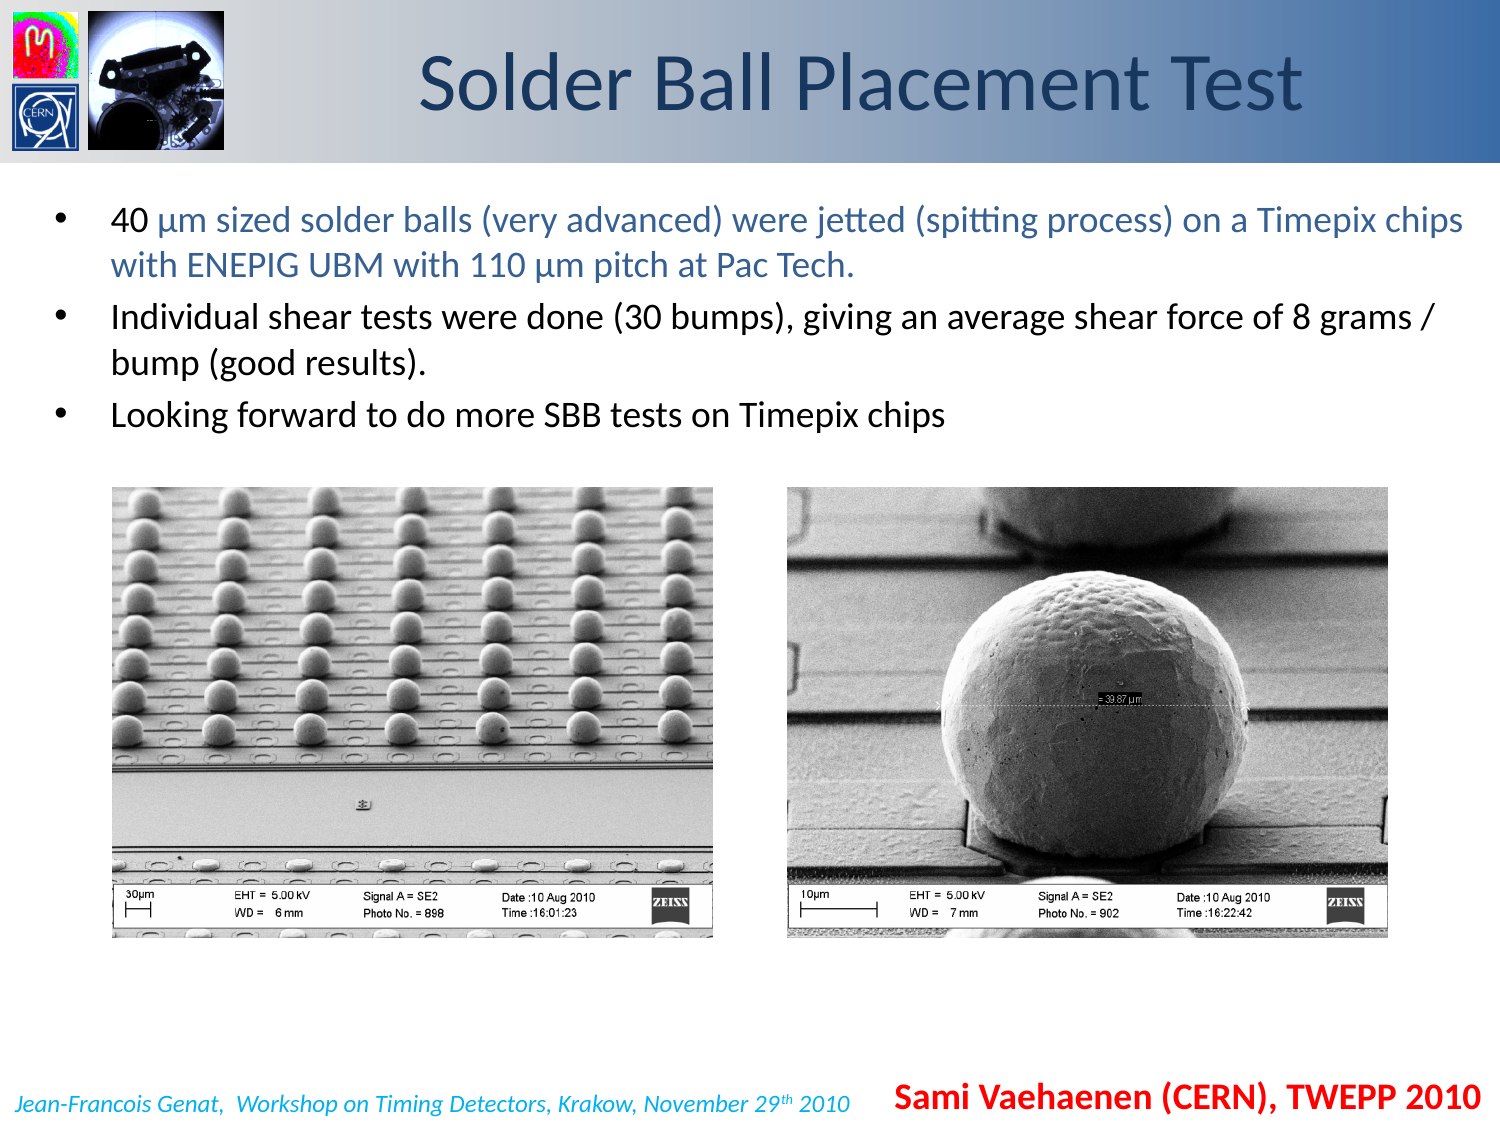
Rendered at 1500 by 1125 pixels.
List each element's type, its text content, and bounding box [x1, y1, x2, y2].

picture [787, 487, 1388, 938]
picture [112, 487, 713, 938]
picture [12, 83, 79, 151]
text_box Jean-Francois Genat, Workshop on Timing Detectors, Krakow, November 29th 2010 [0, 1079, 1350, 1125]
picture [12, 12, 79, 79]
title Solder Ball Placement Test [249, 0, 1476, 156]
picture [88, 11, 224, 150]
text_box Sami Vaehaenen (CERN), TWEPP 2010 [879, 1064, 1497, 1124]
list 40 µm sized solder balls (very advanced) were jetted (spitting process) on a Timepix chips with ENEPIG UBM with 110 µm pitch at Pac Tech. Individual shear tests were done (30 bumps), giving an average shear force of 8 grams / bump (good results). Looking forward to do more SBB tests on Timepix chips [29, 187, 1488, 663]
